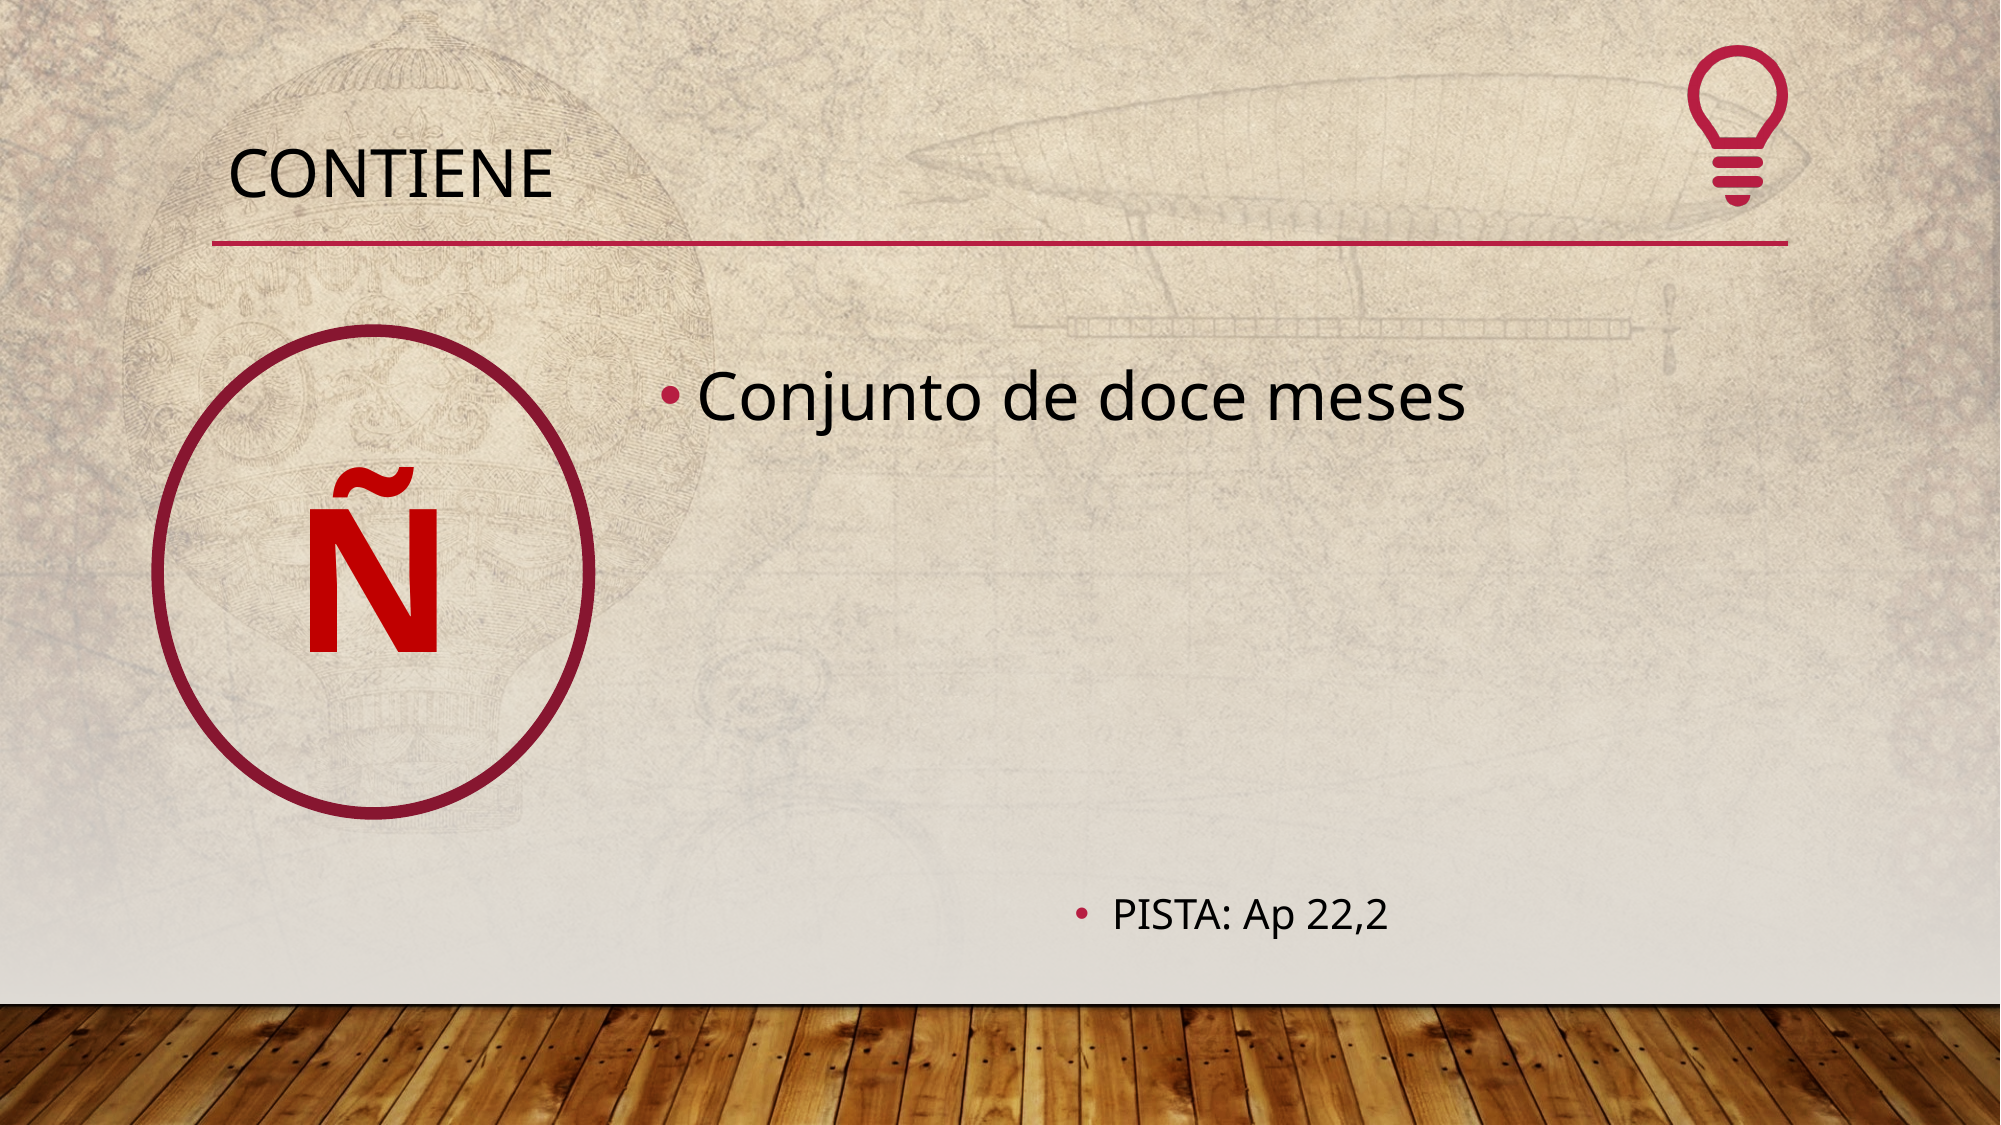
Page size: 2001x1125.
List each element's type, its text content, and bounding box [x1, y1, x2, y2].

text_box PISTA: Ap 22,2 [1059, 870, 1788, 955]
list Conjunto de doce meses [643, 330, 1922, 500]
picture [1644, 33, 1830, 219]
title CONTIENE [212, 131, 1788, 305]
text_box Ñ [156, 329, 591, 815]
picture [0, 1004, 2000, 1125]
